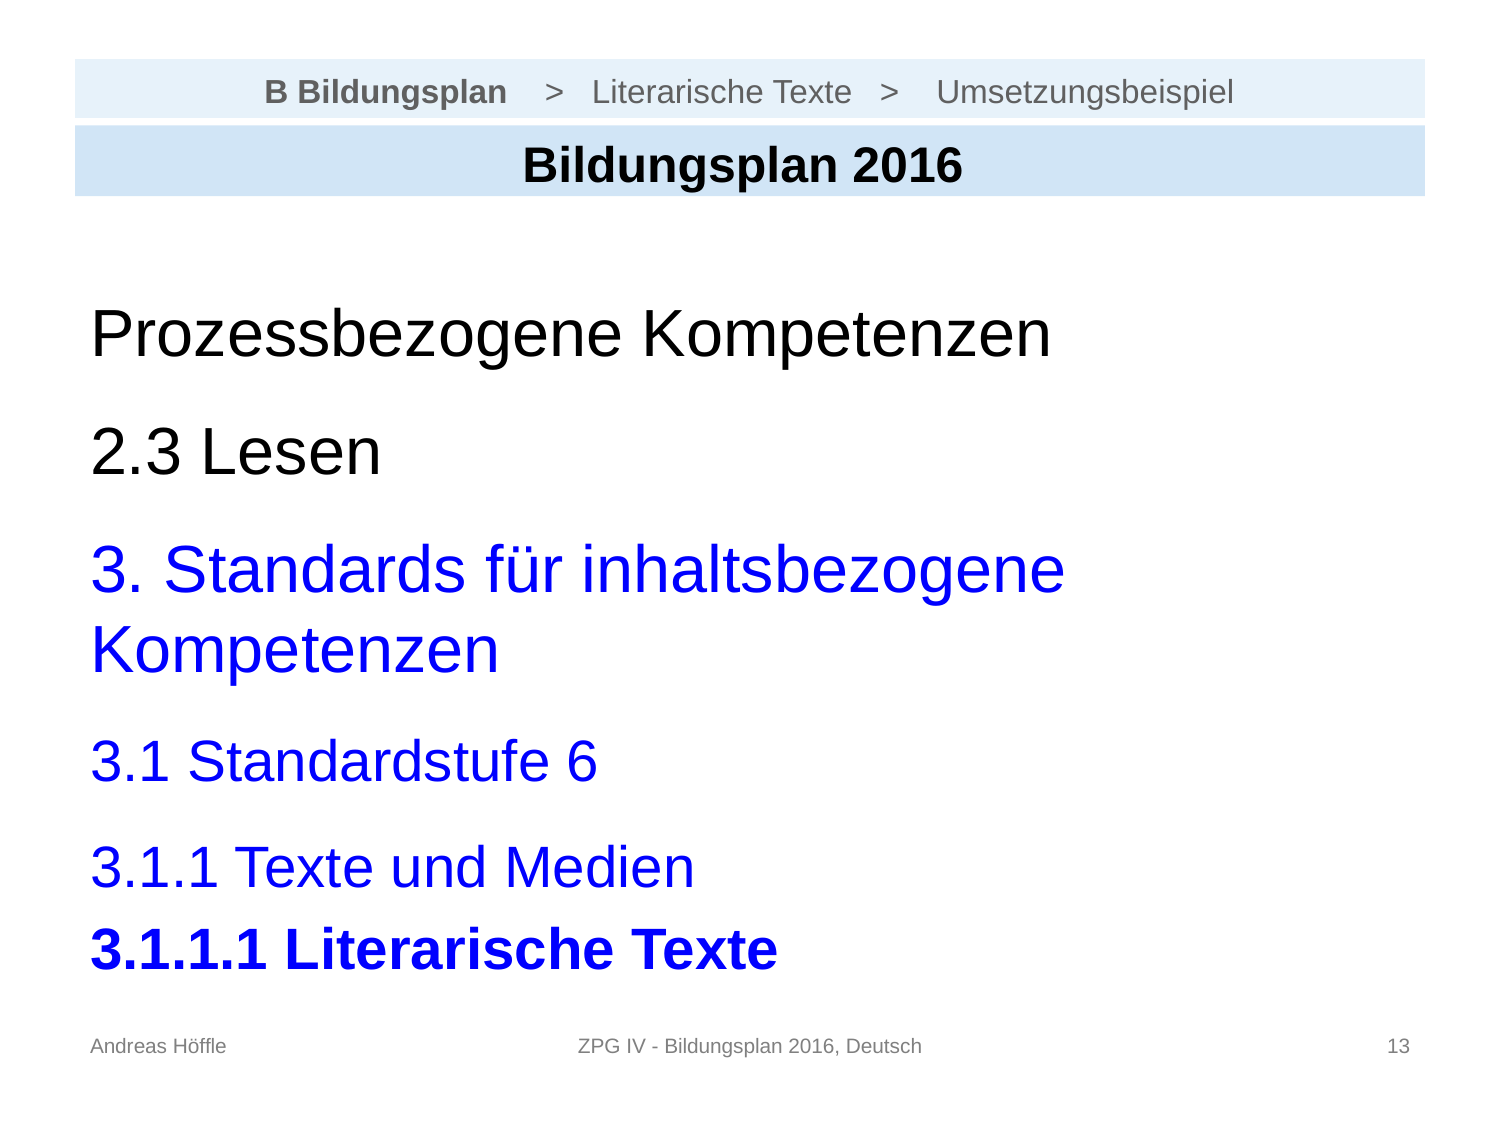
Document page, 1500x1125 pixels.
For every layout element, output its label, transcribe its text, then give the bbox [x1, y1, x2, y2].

footer ZPG IV - Bildungsplan 2016, Deutsch [512, 1024, 988, 1101]
slide_number Andreas Höffle [74, 1024, 426, 1101]
list Prozessbezogene Kompetenzen 2.3 Lesen 3. Standards für inhaltsbezogene Kompetenzen 3.1 Standardstufe 6 3.1.1 Texte und Medien 3.1.1.1 Literarische Texte [74, 281, 1426, 1006]
slide_number 12 [1074, 1024, 1426, 1101]
list Bildungsplan 2016 [74, 125, 1426, 197]
title B Bildungsplan > Literarische Texte > Umsetzungsbeispiel [74, 58, 1426, 119]
